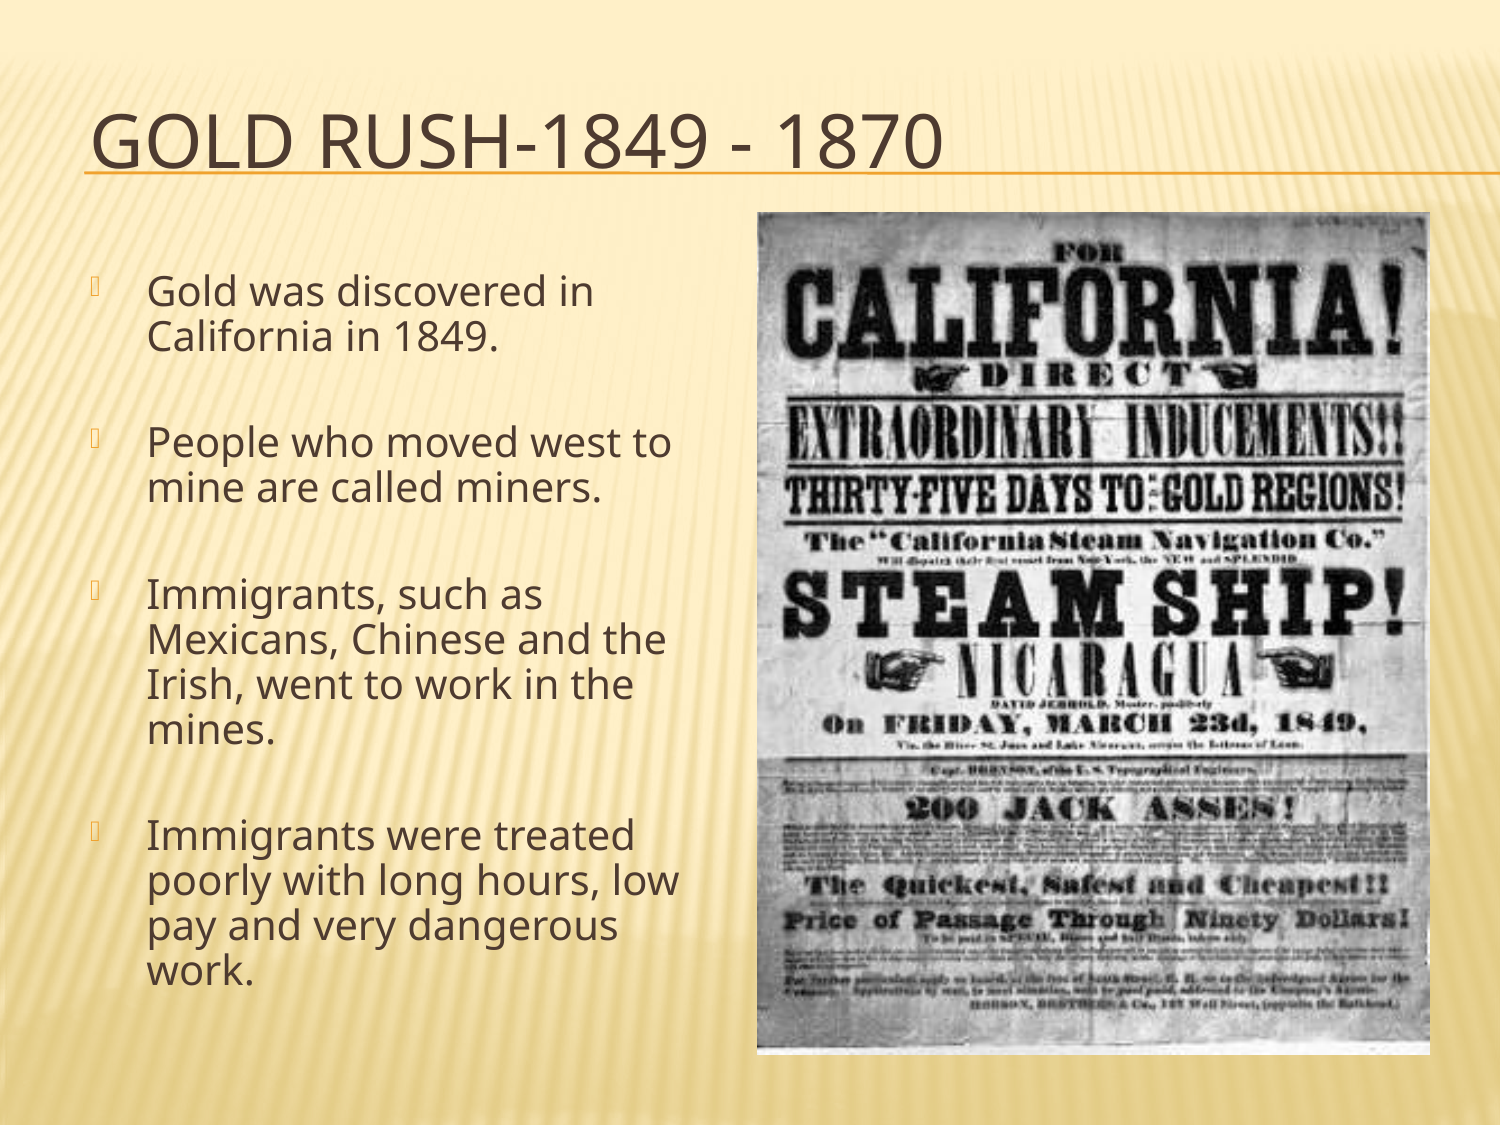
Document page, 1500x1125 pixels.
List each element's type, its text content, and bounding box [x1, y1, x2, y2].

list Gold was discovered in California in 1849. People who moved west to mine are called miners. Immigrants, such as Mexicans, Chinese and the Irish, went to work in the mines. Immigrants were treated poorly with long hours, low pay and very dangerous work. [74, 262, 738, 1006]
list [757, 212, 1430, 1055]
title Gold Rush-1849 - 1870 [75, 45, 1425, 233]
